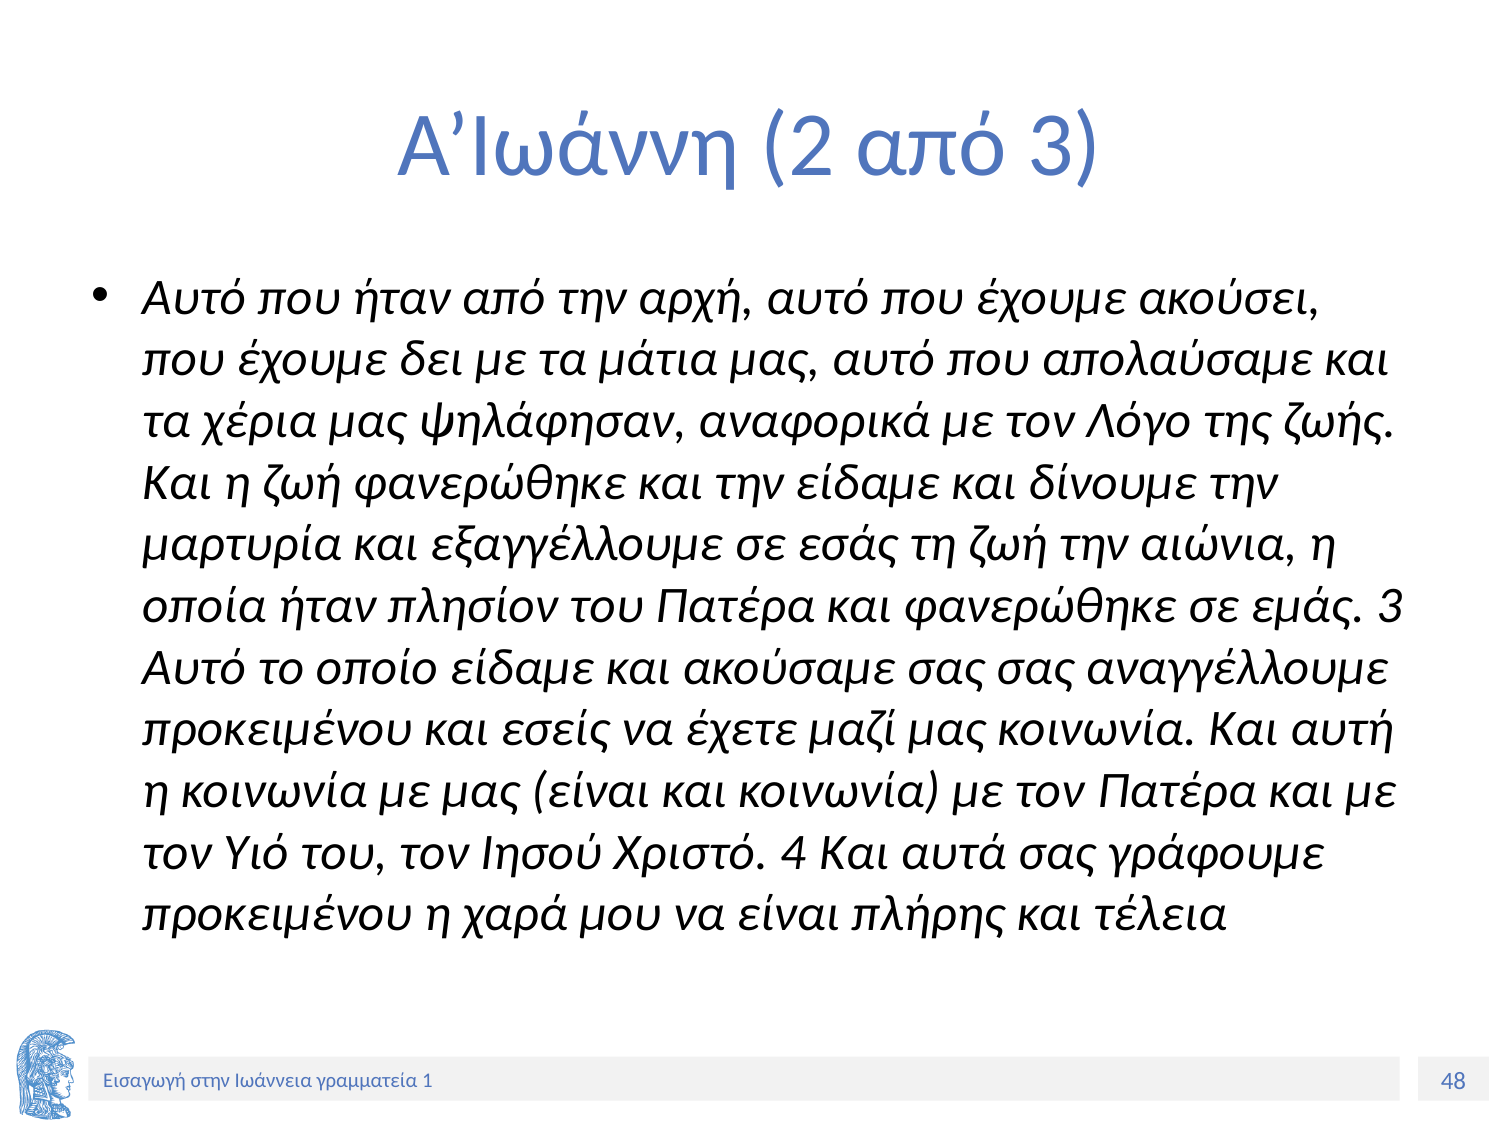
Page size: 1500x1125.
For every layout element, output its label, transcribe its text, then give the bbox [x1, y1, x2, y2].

picture [9, 1026, 81, 1120]
list Αυτό που ήταν από την αρχή, αυτό που έχουμε ακούσει, που έχουμε δει με τα μάτια μας, αυτό που απολαύσαμε και τα χέρια μας ψηλάφησαν, αναφορικά με τον Λόγο της ζωής. Και η ζωή φανερώθηκε και την είδαμε και δίνουμε την μαρτυρία και εξαγγέλλουμε σε εσάς τη ζωή την αιώνια, η οποία ήταν πλησίον του Πατέρα και φανερώθηκε σε εμάς. 3 αυτό το οποίο είδαμε και ακούσαμε σας σας αναγγέλλουμε προκειμένου και εσείς να έχετε μαζί μας κοινωνία. Και αυτή η κοινωνία με μας (είναι και κοινωνία) με τον πατέρα και με τον Υιό του, τον Ιησού Χριστό. 4 και αυτά σας γράφουμε προκειμένου η χαρά μου να είναι πλήρης και τέλεια [76, 255, 1427, 998]
title Α’Ιωάννη (2 από 3) [75, 45, 1425, 233]
